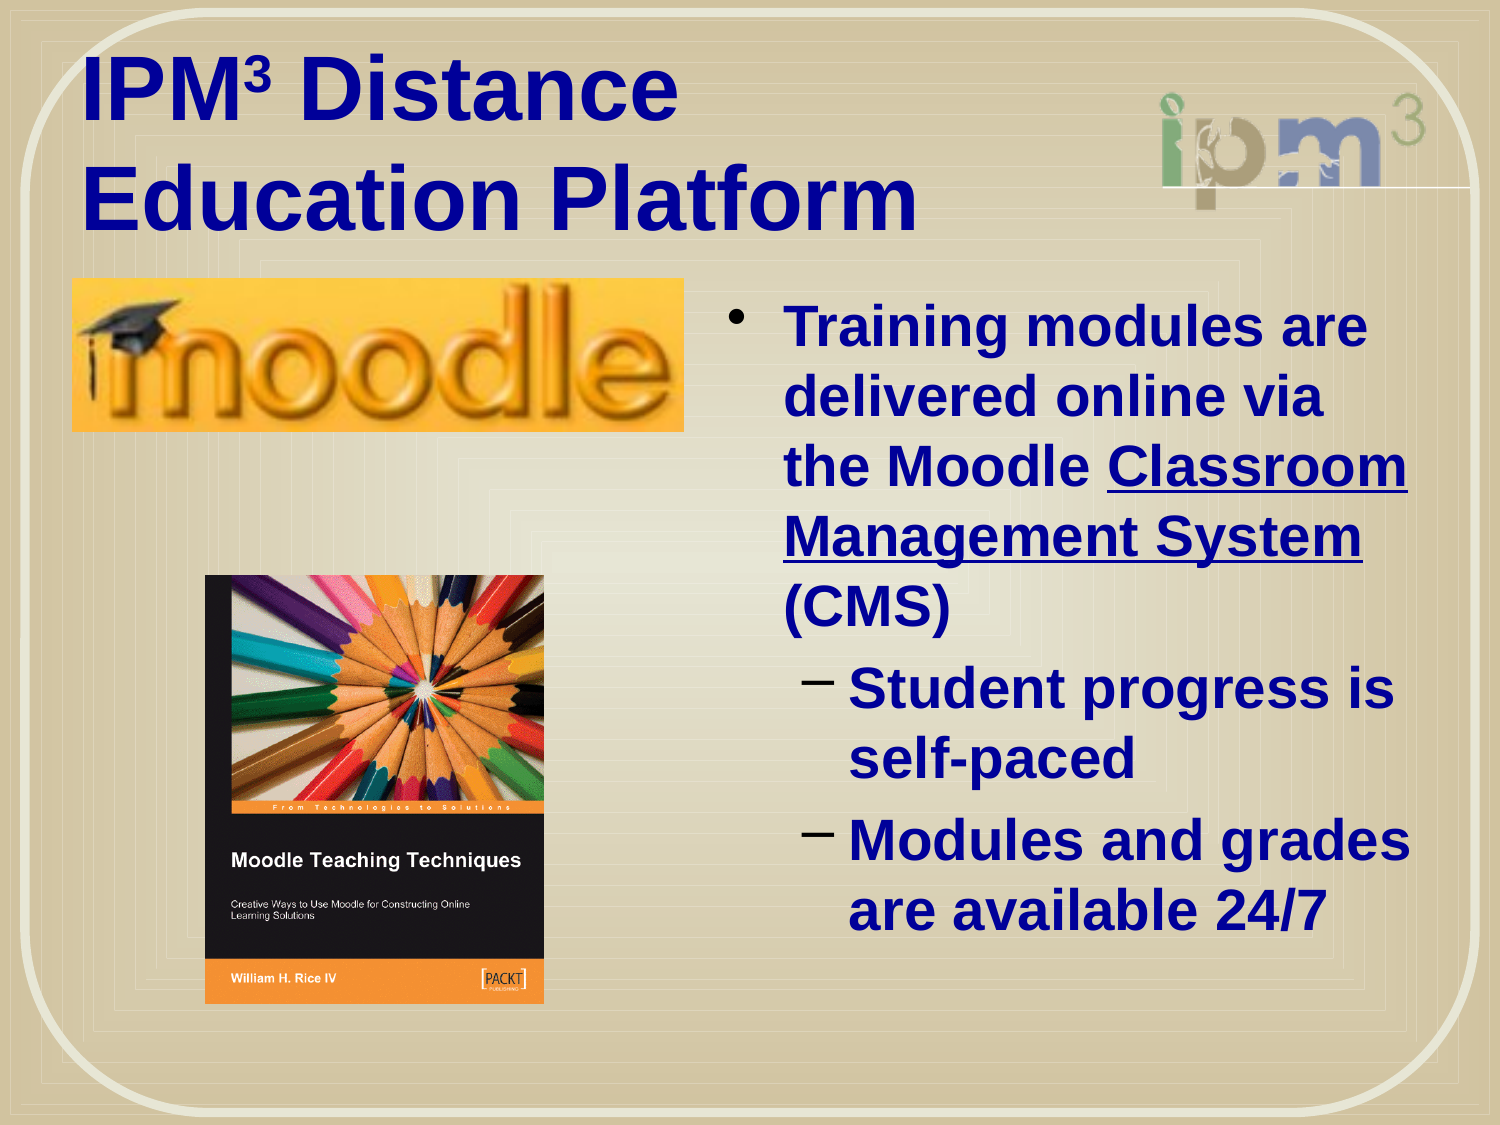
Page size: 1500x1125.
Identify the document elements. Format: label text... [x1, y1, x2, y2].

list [72, 278, 685, 433]
list Training modules are delivered online via the Moodle Classroom Management System (CMS) Student progress is self-paced Modules and grades are available 24/7 [711, 280, 1439, 1125]
picture [205, 575, 544, 1004]
picture [1150, 75, 1437, 223]
title IPM3 Distance Education Platform [65, 44, 1145, 233]
